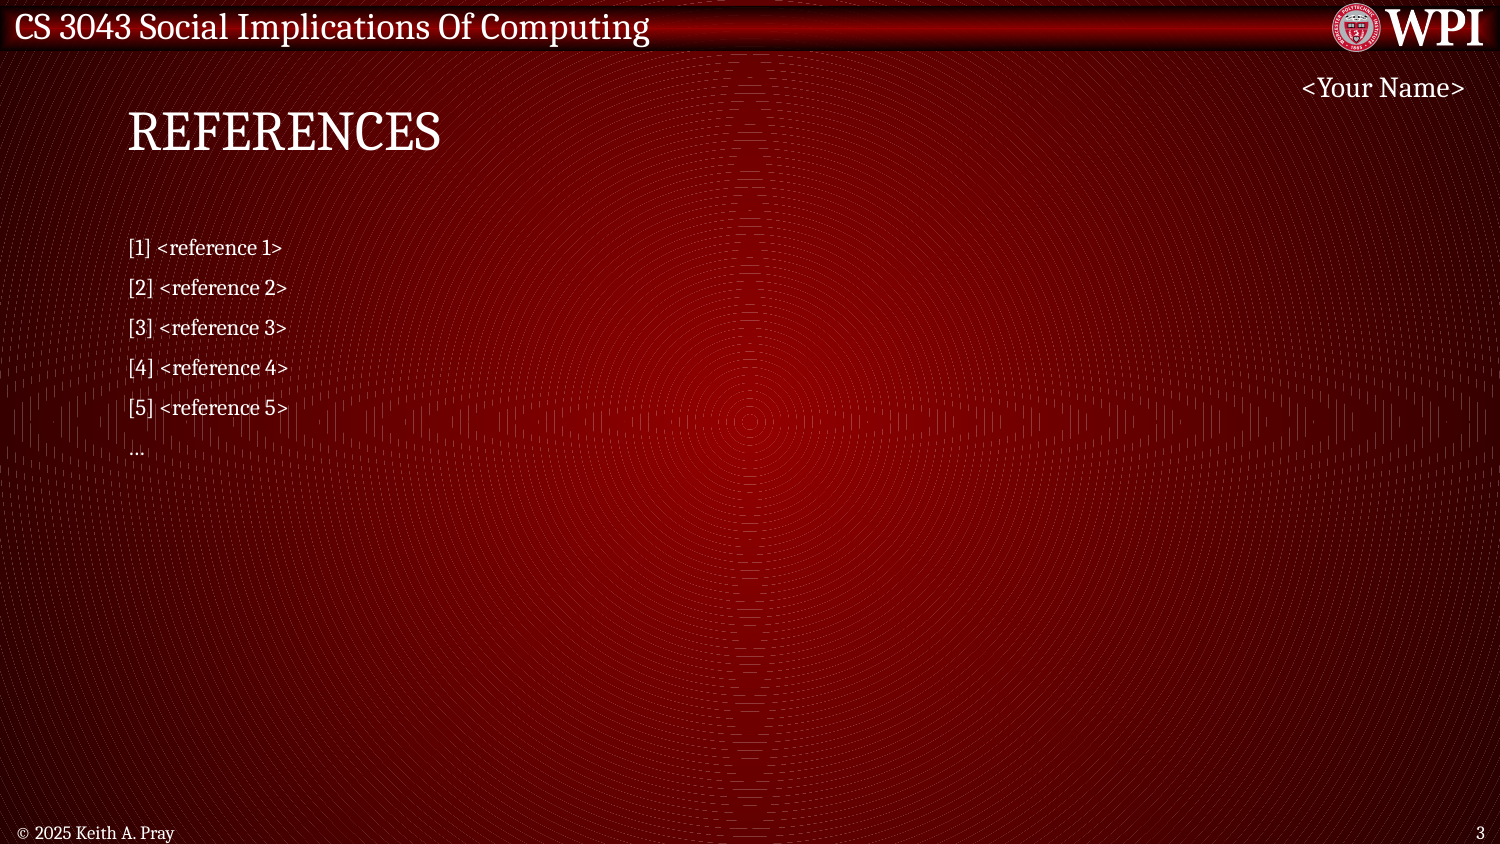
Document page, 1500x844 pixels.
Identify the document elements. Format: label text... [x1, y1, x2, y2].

slide_number 3 [1397, 819, 1500, 844]
list [1] <reference 1> [2] <reference 2> [3] <reference 3> [4] <reference 4> [5] <reference 5> … [112, 224, 1388, 775]
footer © 2025 Keith A. Pray [0, 819, 913, 844]
title References [112, 59, 1388, 210]
picture [1332, 3, 1483, 52]
text_box <Your Name> [1123, 61, 1481, 111]
